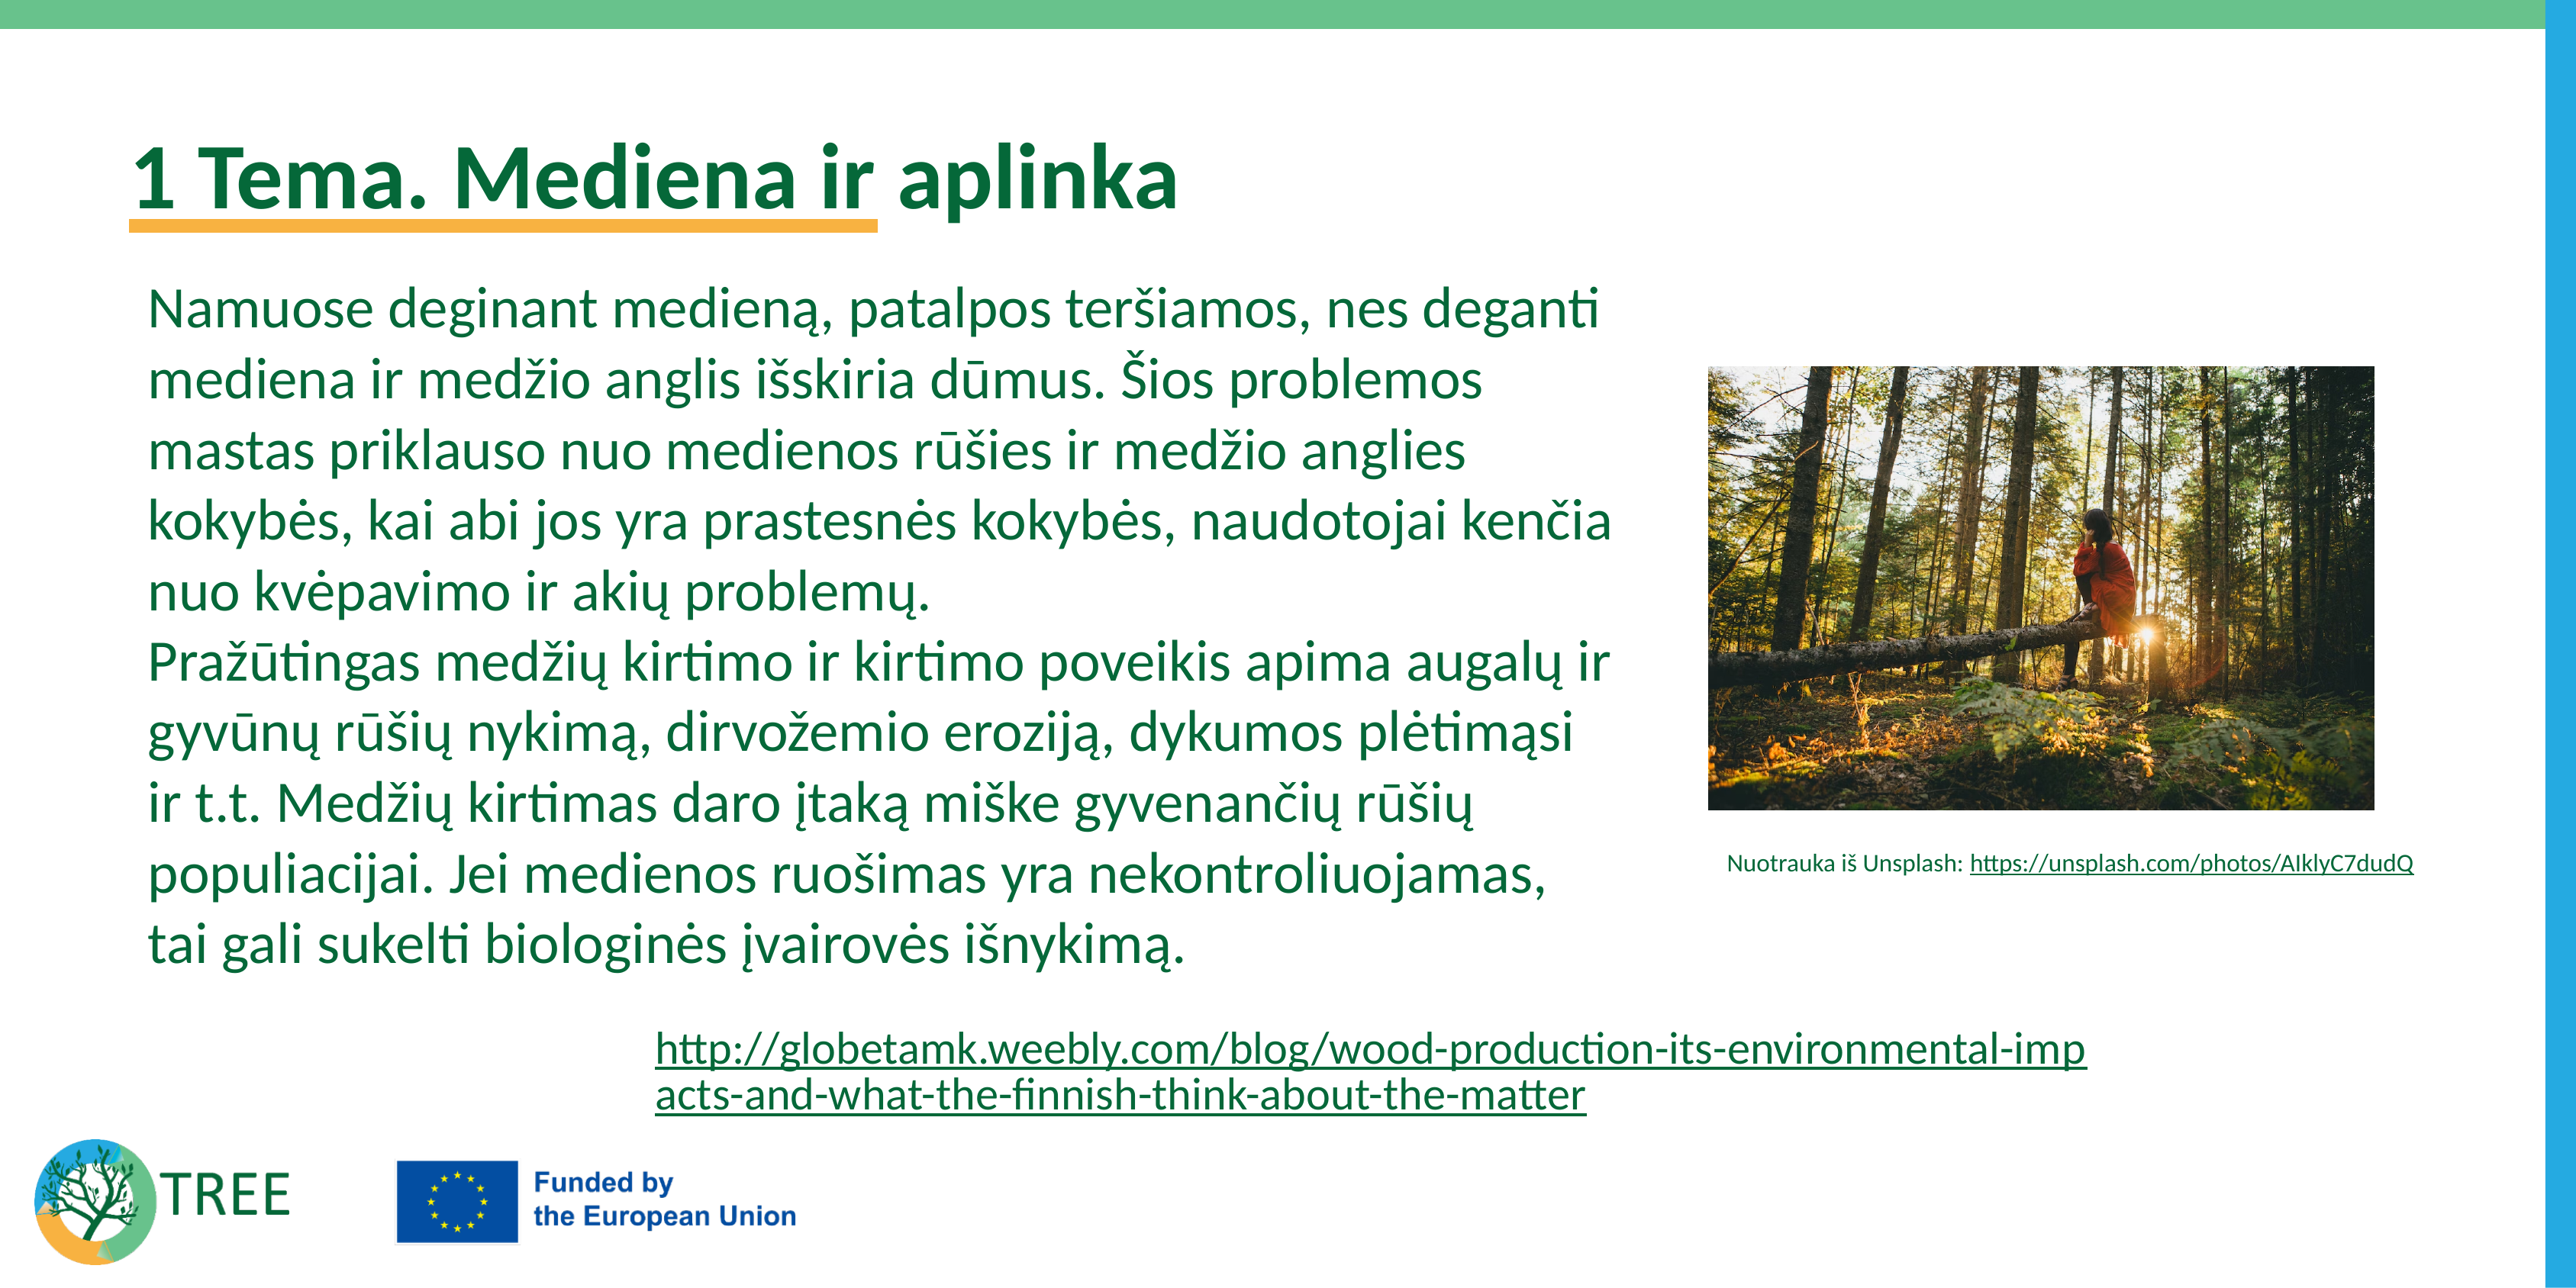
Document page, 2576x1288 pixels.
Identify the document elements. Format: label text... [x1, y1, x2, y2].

text_box [2545, 0, 2576, 1288]
text_box 1 Tema. Mediena ir aplinka [110, 105, 2068, 237]
picture [1707, 365, 2374, 811]
text_box Namuose deginant medieną, patalpos teršiamos, nes deganti mediena ir medžio anglis išskiria dūmus. Šios problemos mastas priklauso nuo medienos rūšies ir medžio anglies kokybės, kai abi jos yra prastesnės kokybės, naudotojai kenčia nuo kvėpavimo ir akių problemų. Pražūtingas medžių kirtimo ir kirtimo poveikis apima augalų ir gyvūnų rūšių nykimą, dirvožemio eroziją, dykumos plėtimąsi ir t.t. Medžių kirtimas daro įtaką miške gyvenančių rūšių populiacijai. Jei medienos ruošimas yra nekontroliuojamas, tai gali sukelti biologinės įvairovės išnykimą. [129, 259, 1639, 1055]
text_box [0, 0, 2545, 29]
text_box [129, 220, 878, 232]
picture [392, 1156, 827, 1248]
picture [34, 1139, 289, 1265]
text_box Nuotrauka iš Unsplash: https://unsplash.com/photos/AIklyC7dudQ [1708, 836, 2529, 916]
text_box http://globetamk.weebly.com/blog/wood-production-its-environmental-impacts-and-what-the-finnish-think-about-the-matter [636, 1008, 2114, 1138]
